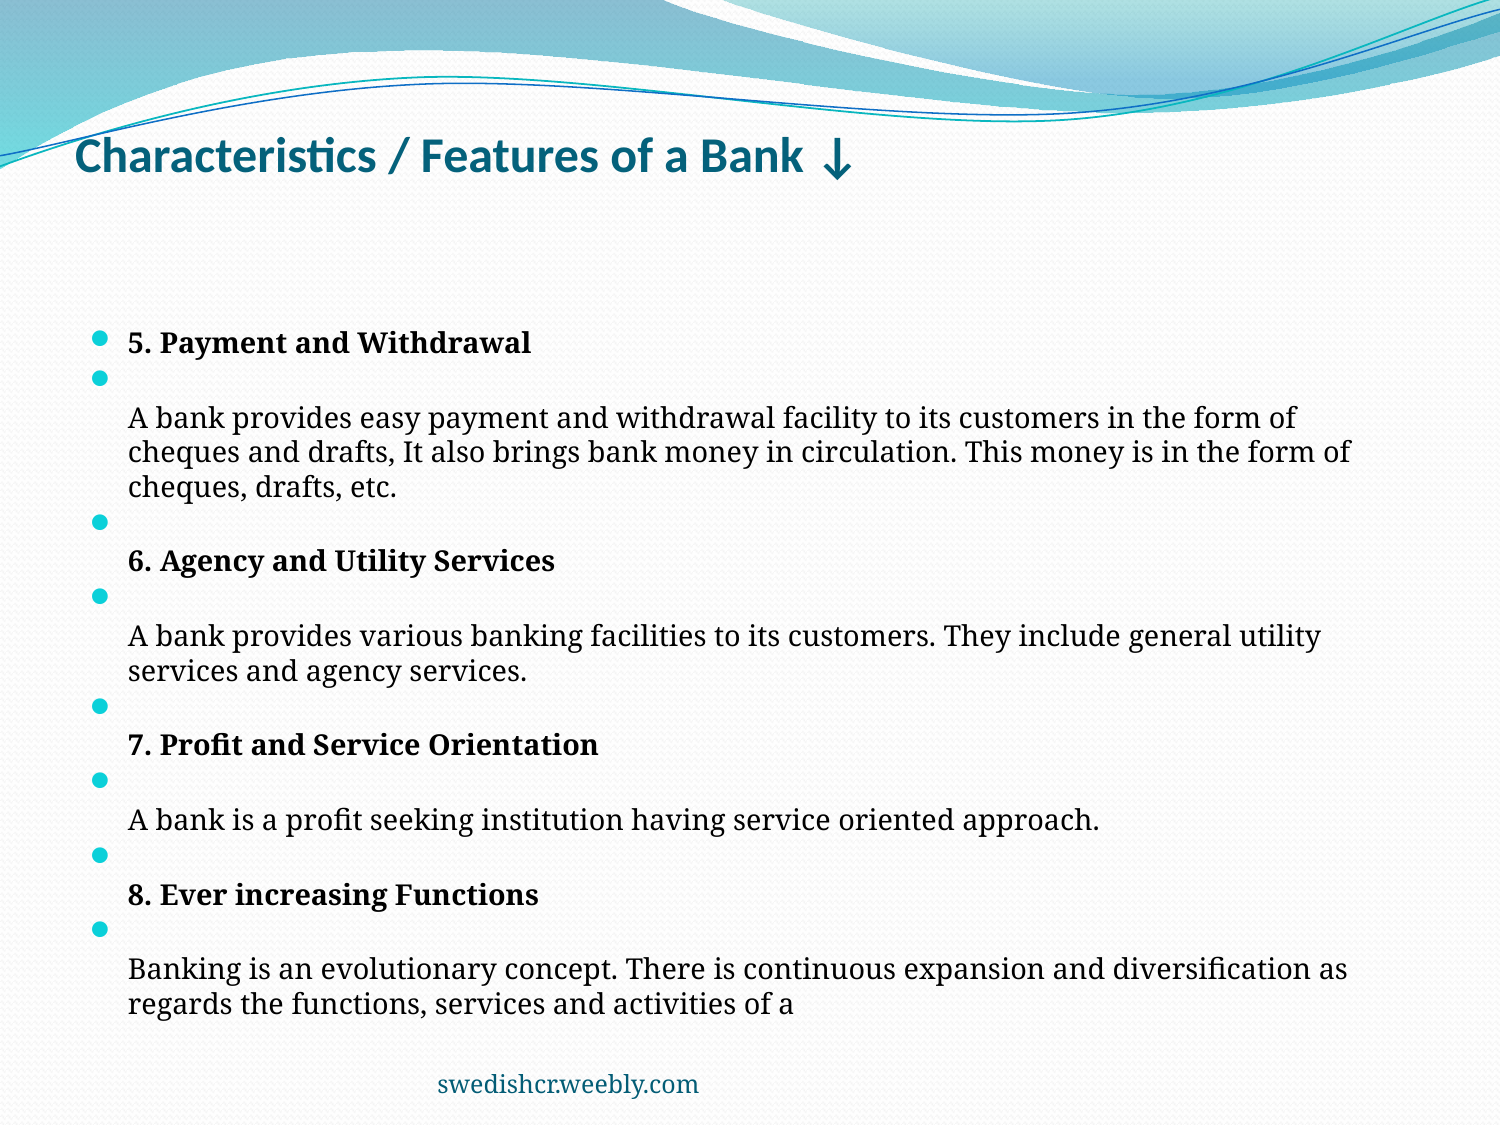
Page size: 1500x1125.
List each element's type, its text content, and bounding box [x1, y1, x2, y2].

list 5. Payment and Withdrawal A bank provides easy payment and withdrawal facility to its customers in the form of cheques and drafts, It also brings bank money in circulation. This money is in the form of cheques, drafts, etc. 6. Agency and Utility Services A bank provides various banking facilities to its customers. They include general utility services and agency services. 7. Profit and Service Orientation A bank is a profit seeking institution having service oriented approach. 8. Ever increasing Functions Banking is an evolutionary concept. There is continuous expansion and diversification as regards the functions, services and activities of a [75, 317, 1425, 1038]
footer swedishcr.weebly.com [437, 1042, 988, 1103]
title Characteristics / Features of a Bank ↓ [75, 115, 1425, 303]
